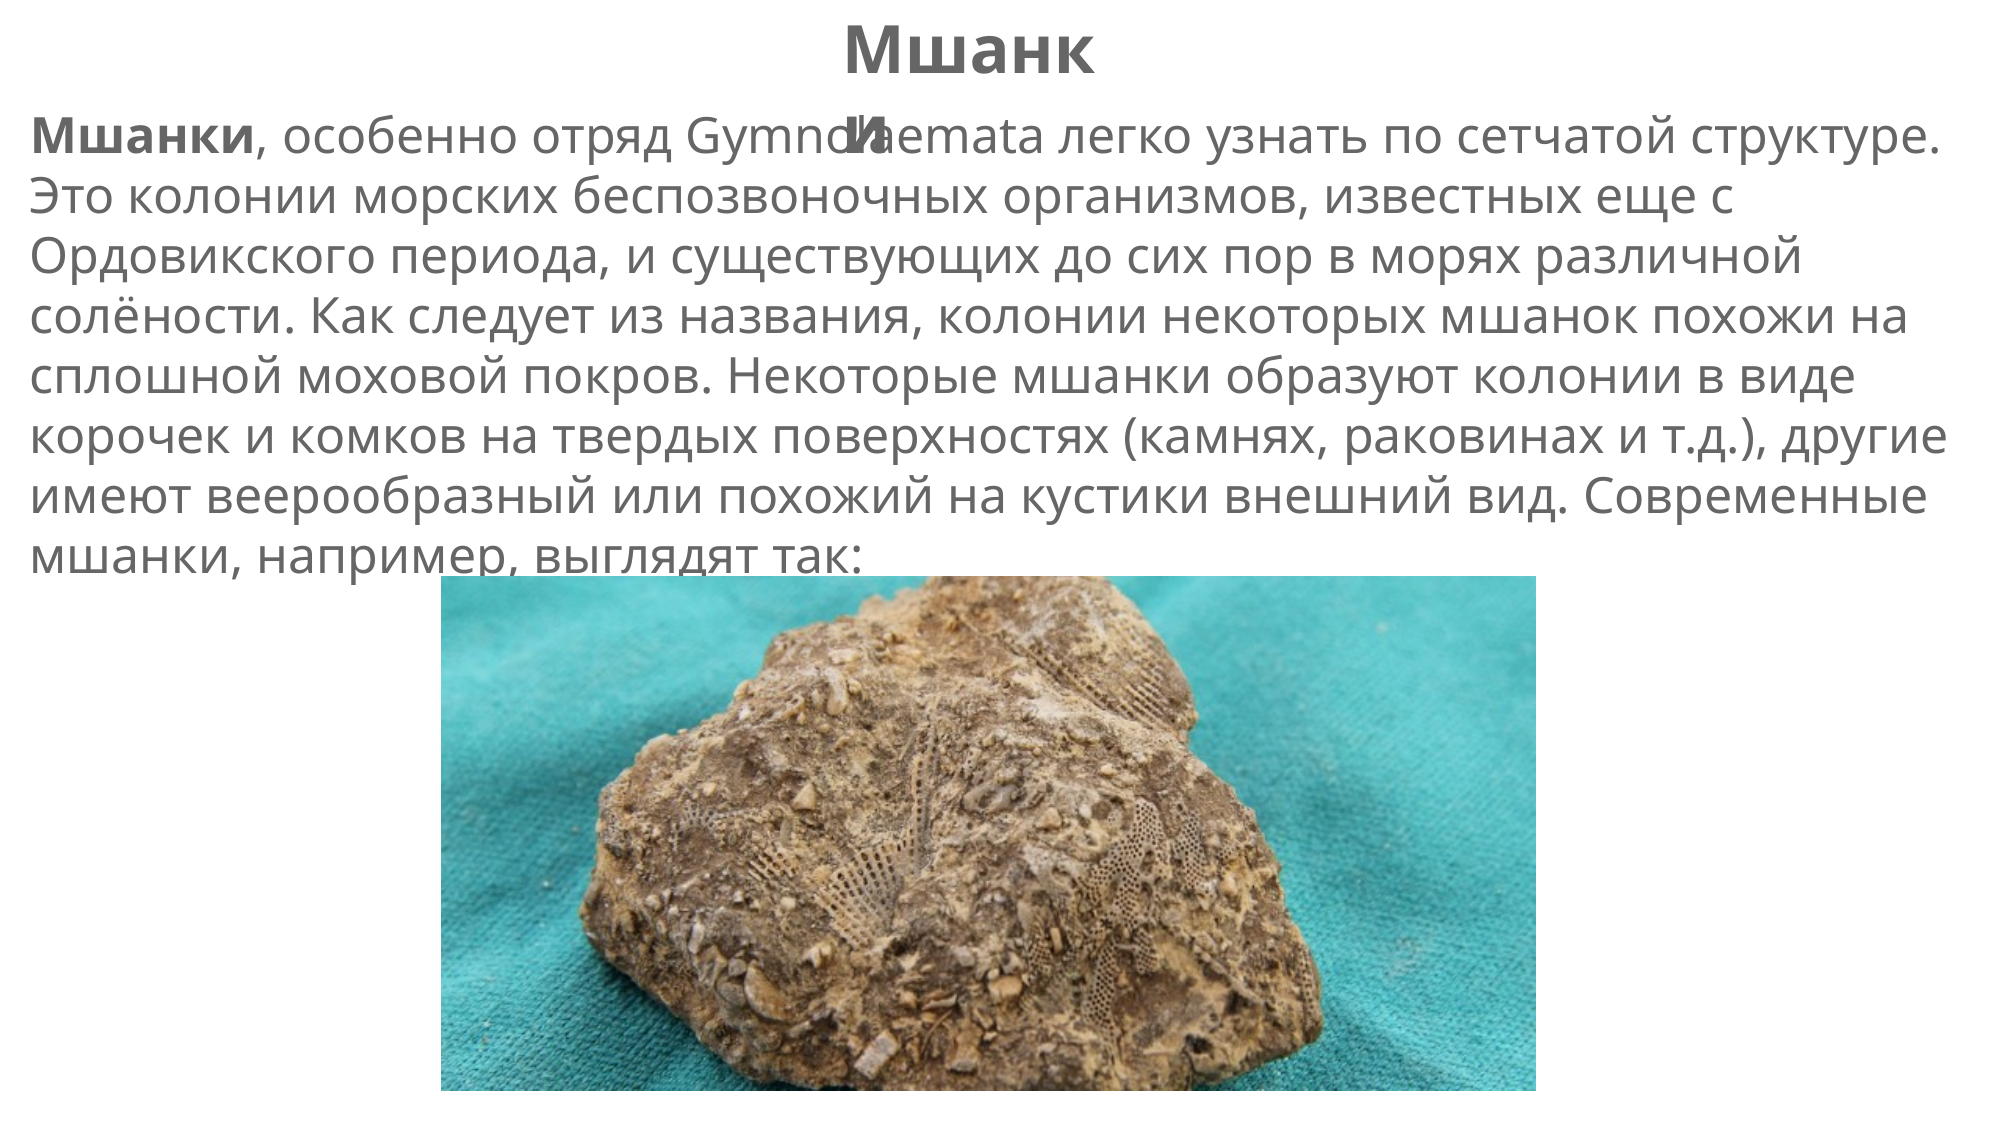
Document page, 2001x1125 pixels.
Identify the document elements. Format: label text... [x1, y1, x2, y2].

text_box Мшанки [827, 0, 1150, 175]
text_box Мшанки, особенно отряд Gymnolaemata легко узнать по сетчатой структуре. Это колонии морских беспозвоночных организмов, известных еще с Ордовикского периода, и существующих до сих пор в морях различной солёности. Как следует из названия, колонии некоторых мшанок похожи на сплошной моховой покров. Некоторые мшанки образуют колонии в виде корочек и комков на твердых поверхностях (камнях, раковинах и т.д.), другие имеют веерообразный или похожий на кустики внешний вид. Современные мшанки, например, выглядят так: [15, 95, 2000, 681]
picture [441, 576, 1536, 1091]
